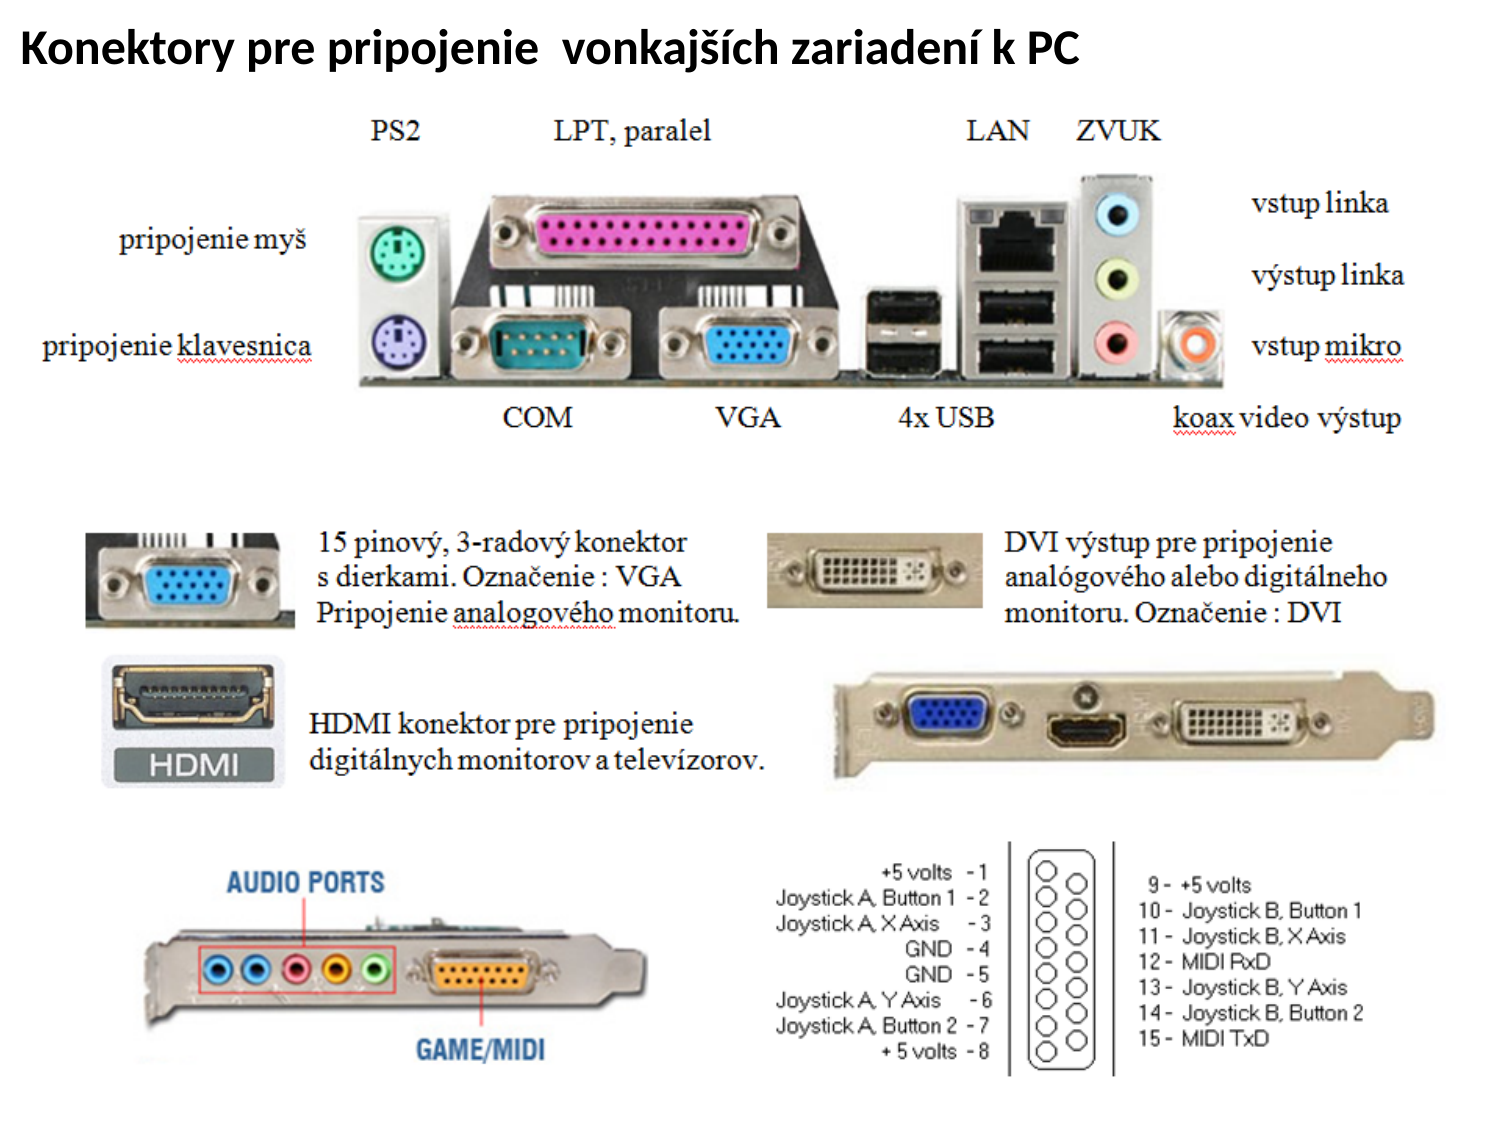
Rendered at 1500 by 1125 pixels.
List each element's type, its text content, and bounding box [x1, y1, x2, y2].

picture [52, 491, 1474, 1097]
text_box Konektory pre pripojenie vonkajších zariadení k PC [5, 7, 1377, 82]
picture [29, 89, 1441, 463]
